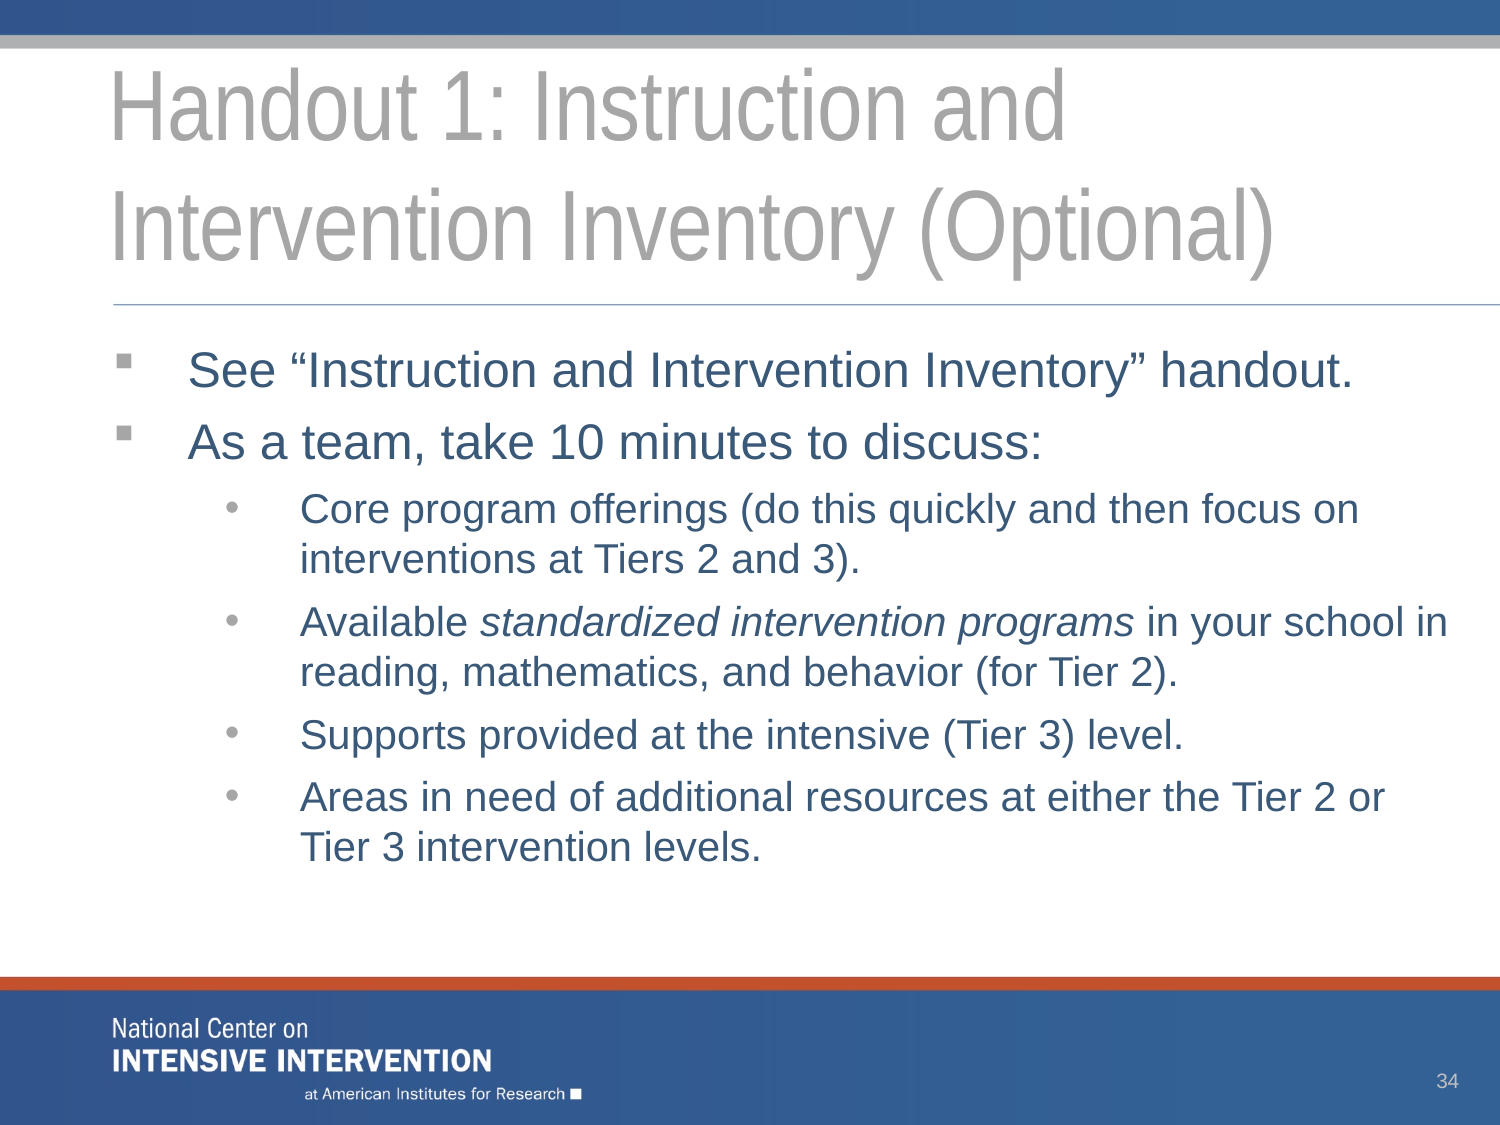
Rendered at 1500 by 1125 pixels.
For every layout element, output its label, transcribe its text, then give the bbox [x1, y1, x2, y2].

title Handout 1: Instruction and Intervention Inventory (Optional) [108, 118, 1326, 281]
slide_number 34 [1436, 1067, 1462, 1093]
picture [0, 0, 1500, 1125]
list See “Instruction and Intervention Inventory” handout. As a team, take 10 minutes to discuss: Core program offerings (do this quickly and then focus on interventions at Tiers 2 and 3). Available standardized intervention programs in your school in reading, mathematics, and behavior (for Tier 2). Supports provided at the intensive (Tier 3) level. Areas in need of additional resources at either the Tier 2 or Tier 3 intervention levels. [112, 336, 1463, 950]
